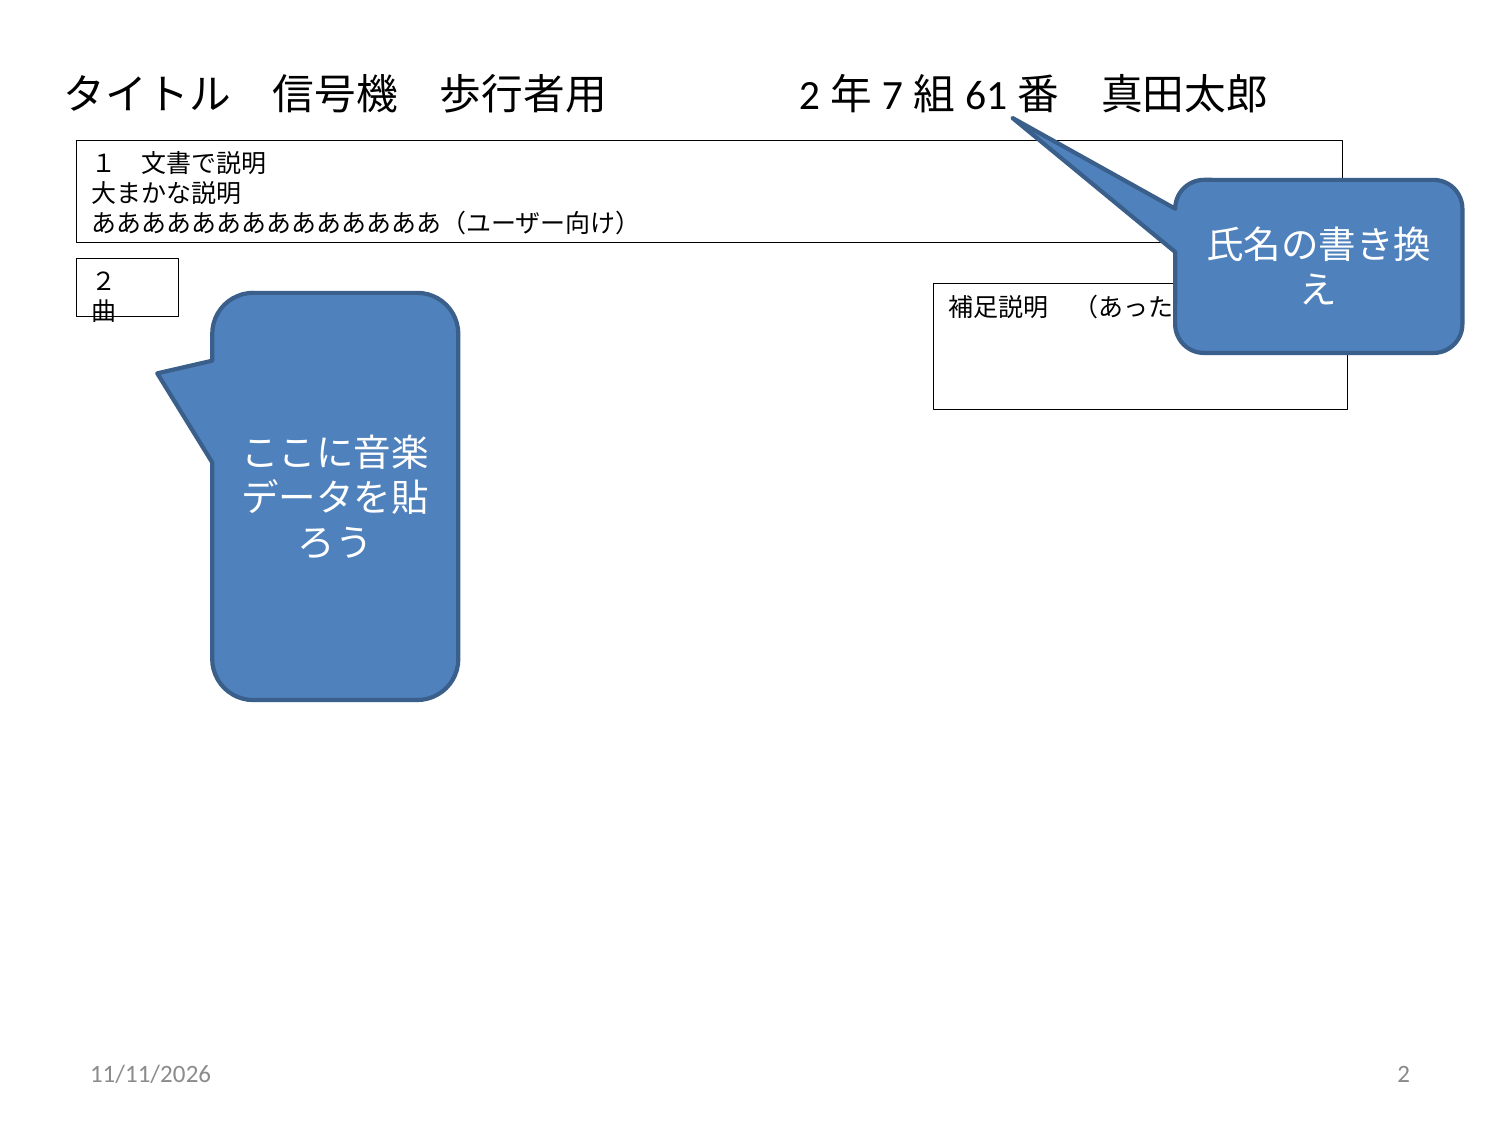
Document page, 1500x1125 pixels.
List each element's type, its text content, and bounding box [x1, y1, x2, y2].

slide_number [75, 1042, 425, 1103]
text_box １ 文書で説明 大まかな説明 ああああああああああああああ（ユーザー向け） [74, 138, 1160, 244]
text_box 補足説明 （あった場合） [931, 281, 1349, 411]
title タイトル 信号機 歩行者用 [27, 46, 644, 139]
text_box ここに音楽データを貼ろう [155, 290, 461, 703]
text_box 2年7組61番 真田太郎 [725, 46, 1342, 138]
slide_number 2 [1074, 1042, 1425, 1103]
text_box １ 文書で説明 大まかな説明 ああああああああああああああ（ユーザー向け） [1055, 138, 1344, 204]
text_box 氏名の書き換え [1010, 116, 1465, 356]
text_box ２ 曲 [74, 256, 181, 318]
